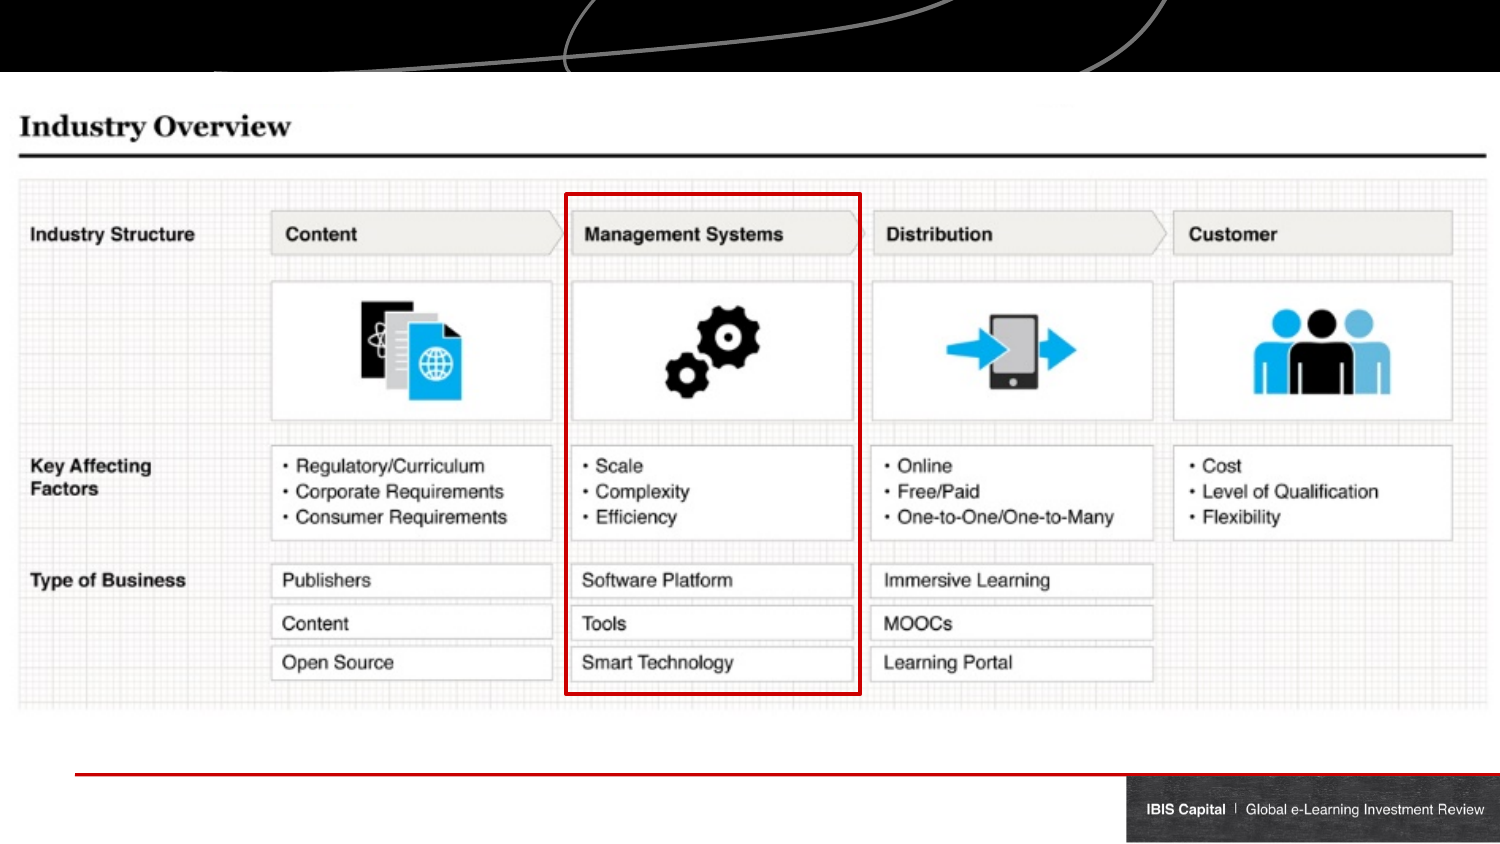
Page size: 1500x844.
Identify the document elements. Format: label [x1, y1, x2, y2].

picture [1126, 776, 1500, 844]
picture [0, 103, 1500, 720]
